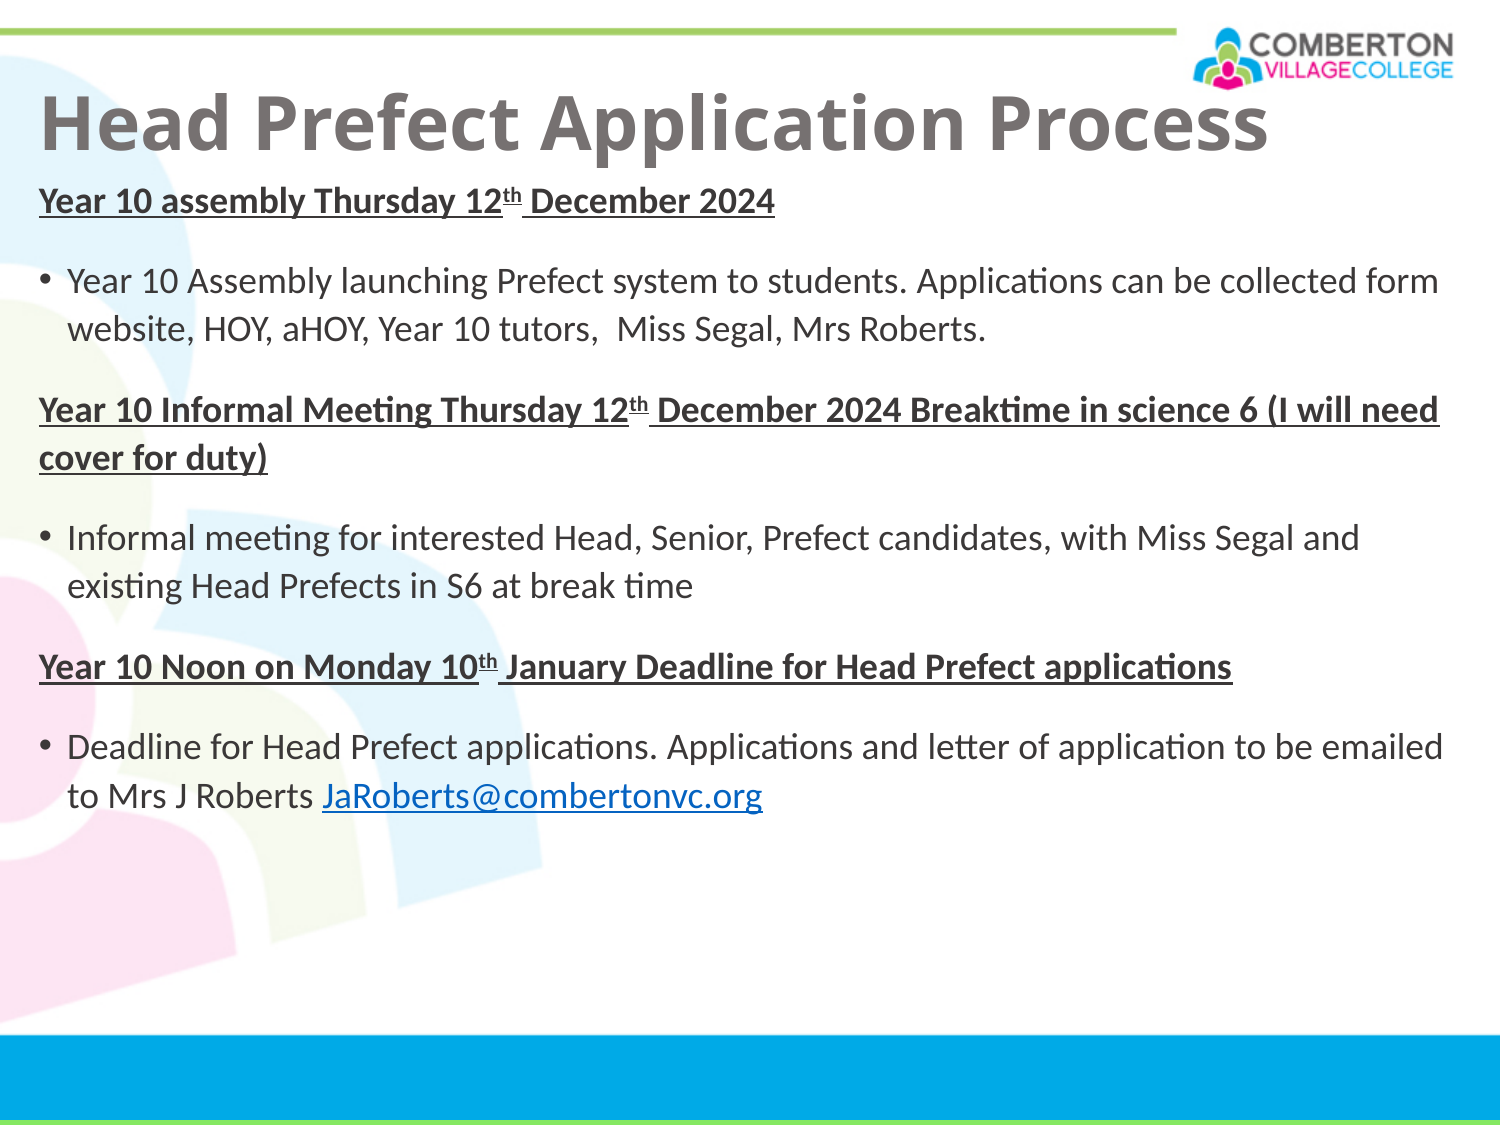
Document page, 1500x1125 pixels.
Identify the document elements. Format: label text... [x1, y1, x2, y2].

picture [0, 0, 1500, 1035]
title Head Prefect Application Process [23, 17, 1318, 165]
list Year 10 assembly Thursday 12th December 2024 Year 10 Assembly launching Prefect system to students. Applications can be collected form website, HOY, aHOY, Year 10 tutors, Miss Segal, Mrs Roberts. Year 10 Informal Meeting Thursday 12th December 2024 Breaktime in science 6 (I will need cover for duty) Informal meeting for interested Head, Senior, Prefect candidates, with Miss Segal and existing Head Prefects in S6 at break time Year 10 Noon on Monday 10th January Deadline for Head Prefect applications Deadline for Head Prefect applications. Applications and letter of application to be emailed to Mrs J Roberts JaRoberts@combertonvc.org [23, 165, 1477, 1068]
